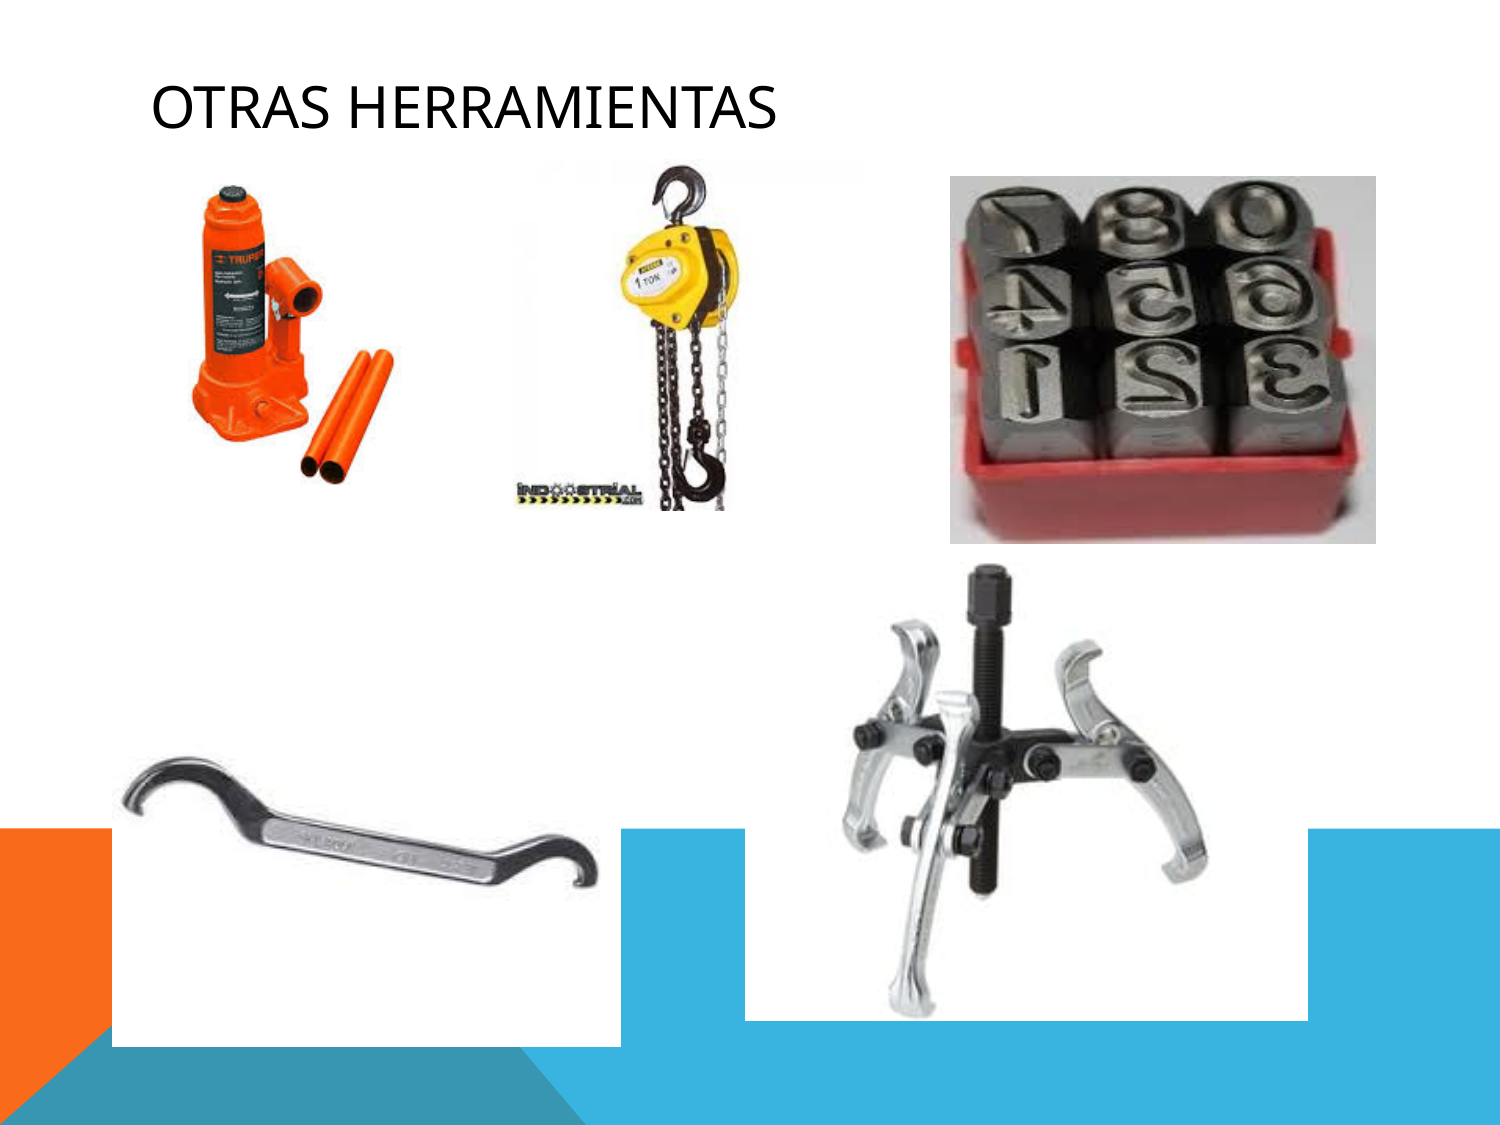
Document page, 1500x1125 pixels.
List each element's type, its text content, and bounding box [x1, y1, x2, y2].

picture [744, 562, 1308, 1022]
picture [88, 184, 497, 487]
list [513, 159, 866, 512]
title Otras herramientas [135, 60, 1369, 150]
picture [111, 597, 621, 1048]
picture [950, 176, 1377, 544]
